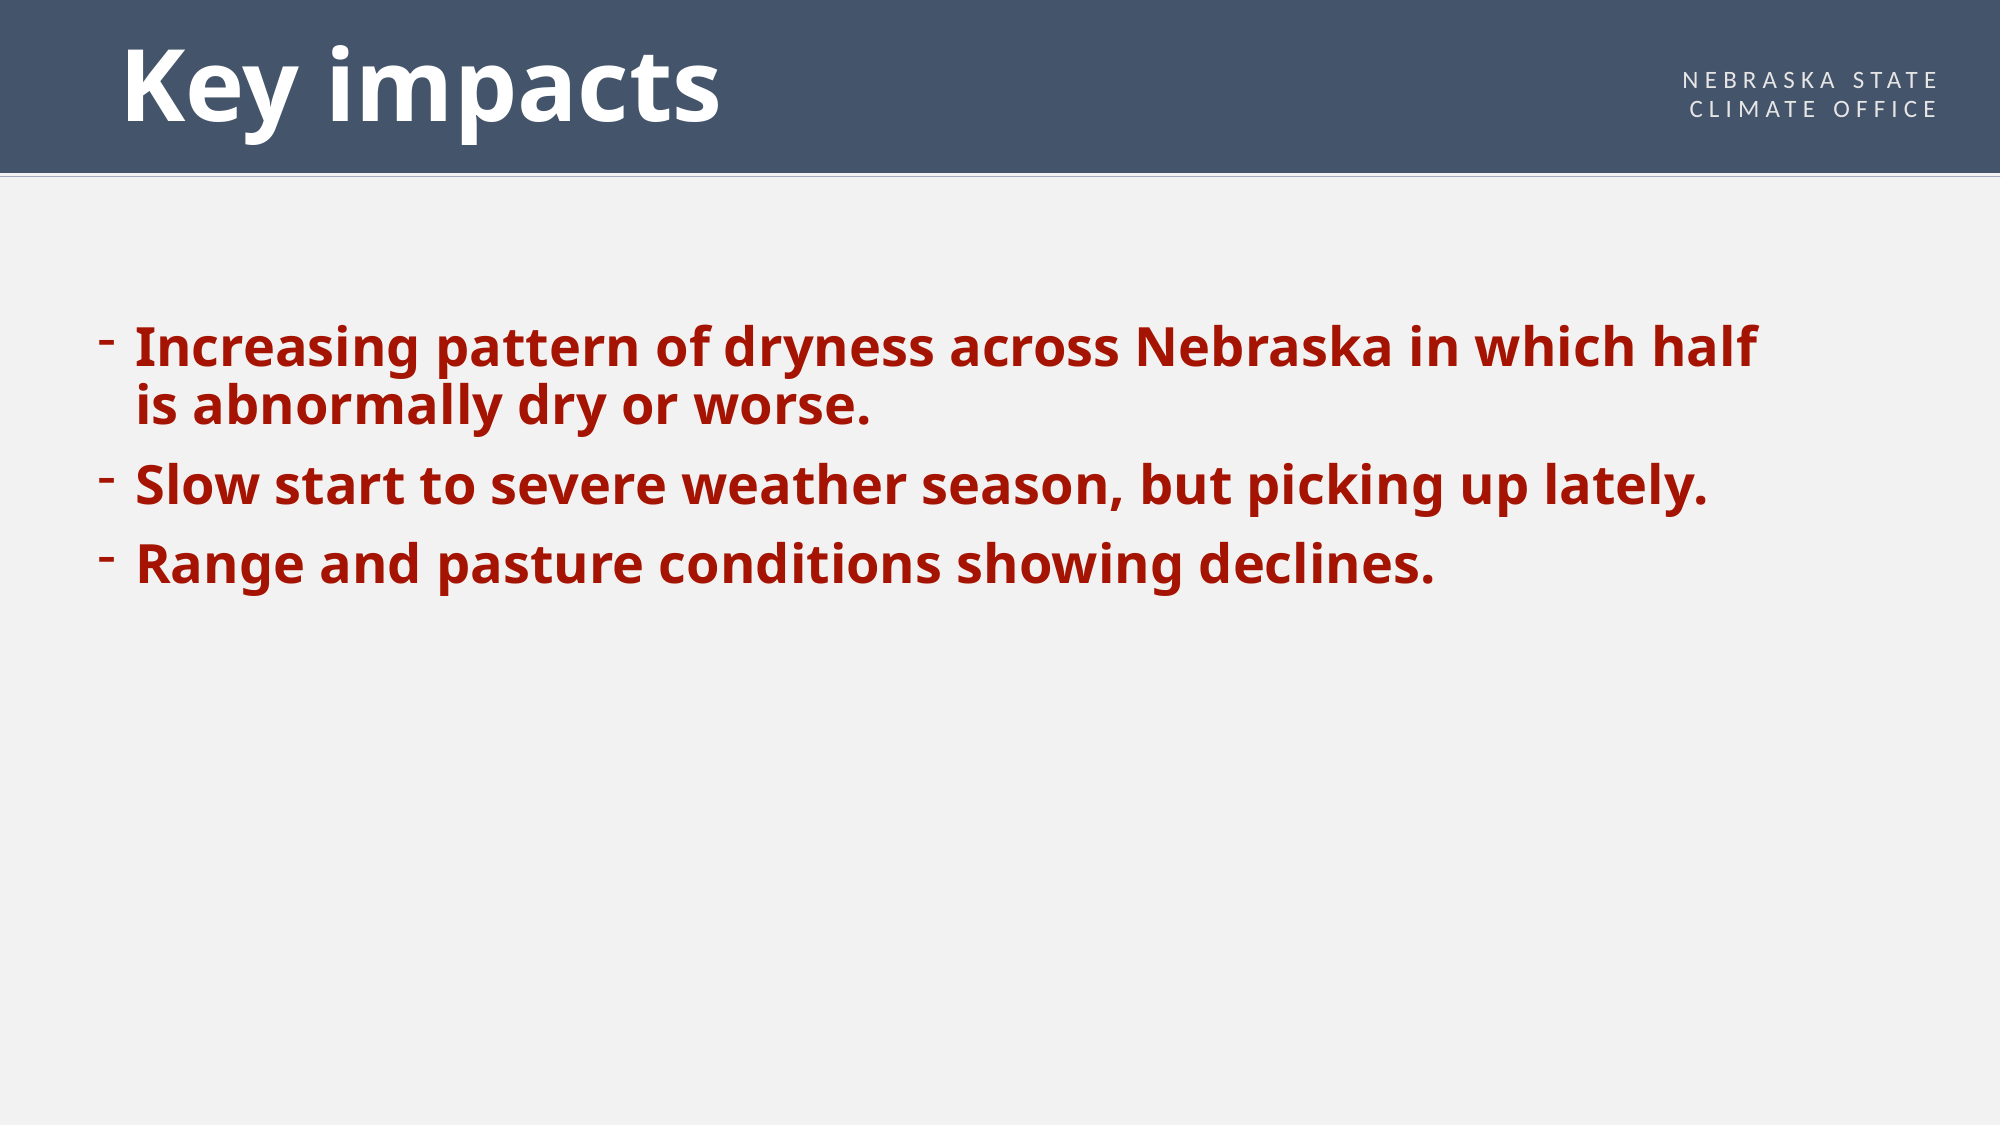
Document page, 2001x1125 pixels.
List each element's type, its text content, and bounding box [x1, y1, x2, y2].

title Key impacts [104, 53, 1813, 125]
text_box [0, 0, 2000, 173]
footer NEBRASKA STATE CLIMATE OFFICE [1655, 60, 1971, 127]
list Increasing pattern of dryness across Nebraska in which half is abnormally dry or worse. Slow start to severe weather season, but picking up lately. Range and pasture conditions showing declines. [82, 312, 1782, 995]
